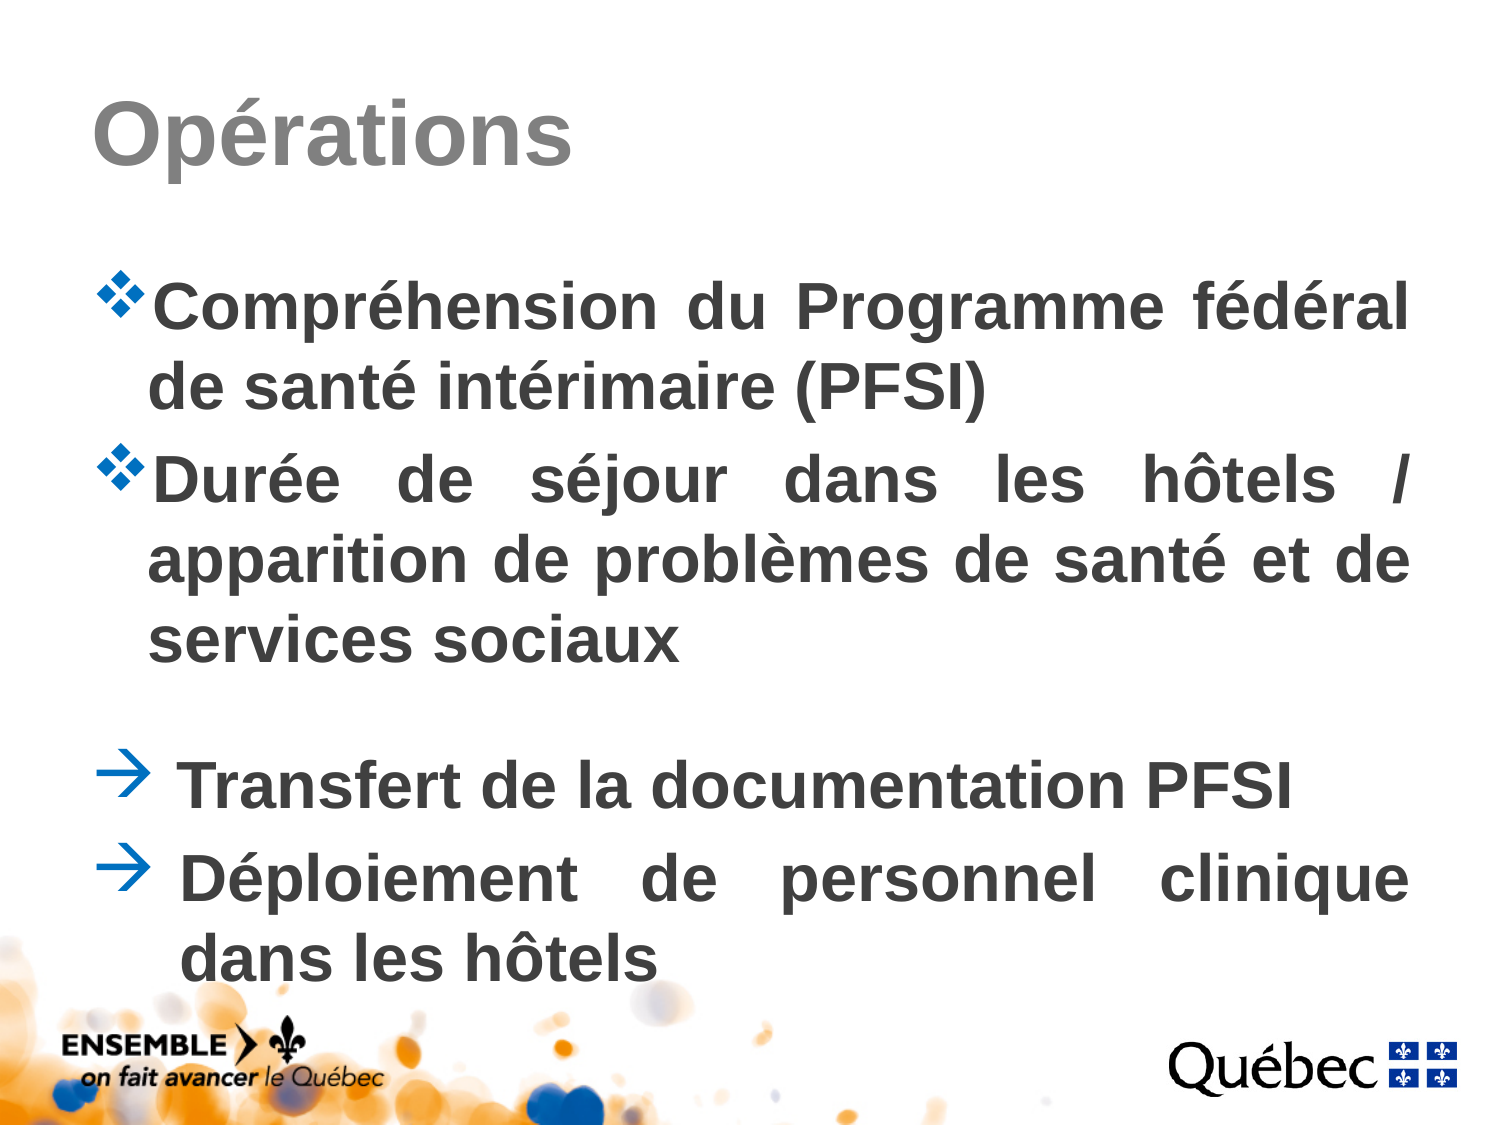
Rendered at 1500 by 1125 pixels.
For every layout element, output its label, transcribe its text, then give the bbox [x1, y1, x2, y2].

picture [0, 0, 1500, 1125]
title Opérations [76, 66, 1427, 254]
list Compréhension du Programme fédéral de santé intérimaire (PFSI) Durée de séjour dans les hôtels / apparition de problèmes de santé et de services sociaux Transfert de la documentation PFSI Déploiement de personnel clinique dans les hôtels [76, 255, 1427, 1000]
